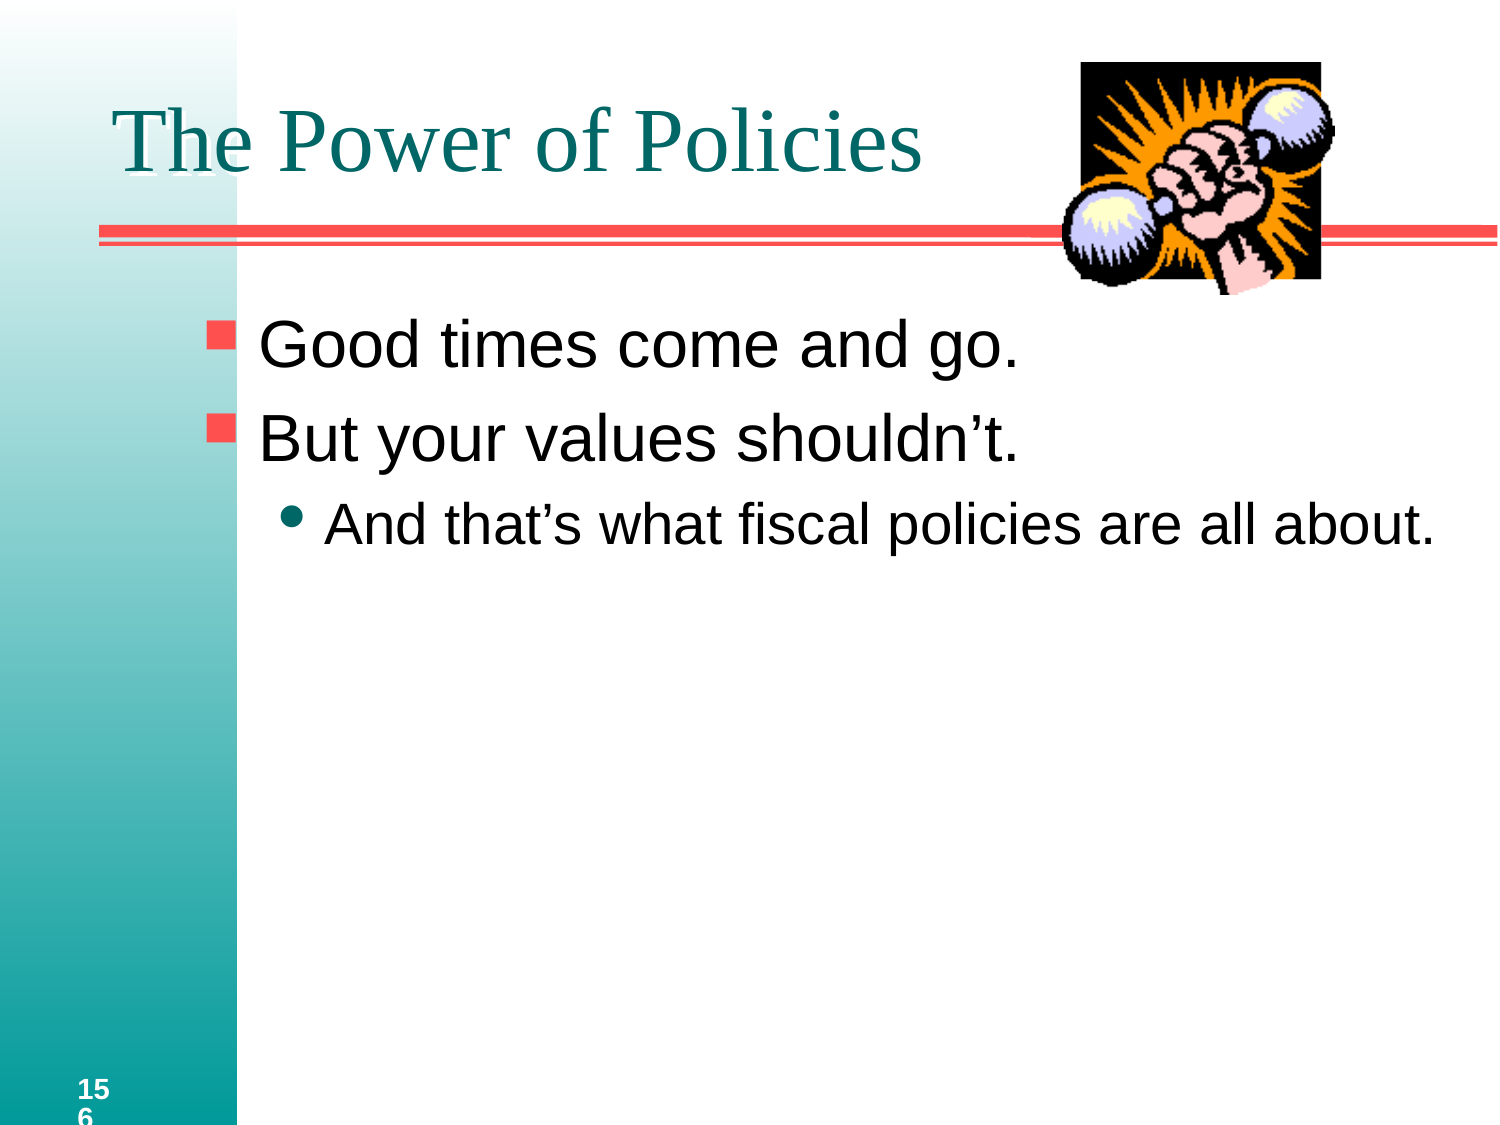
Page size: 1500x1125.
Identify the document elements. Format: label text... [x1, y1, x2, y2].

picture [1062, 62, 1335, 296]
list Good times come and go. But your values shouldn’t. And that’s what fiscal policies are all about. [187, 293, 1463, 975]
title The Power of Policies [96, 43, 1375, 225]
slide_number 156 [62, 1050, 138, 1125]
